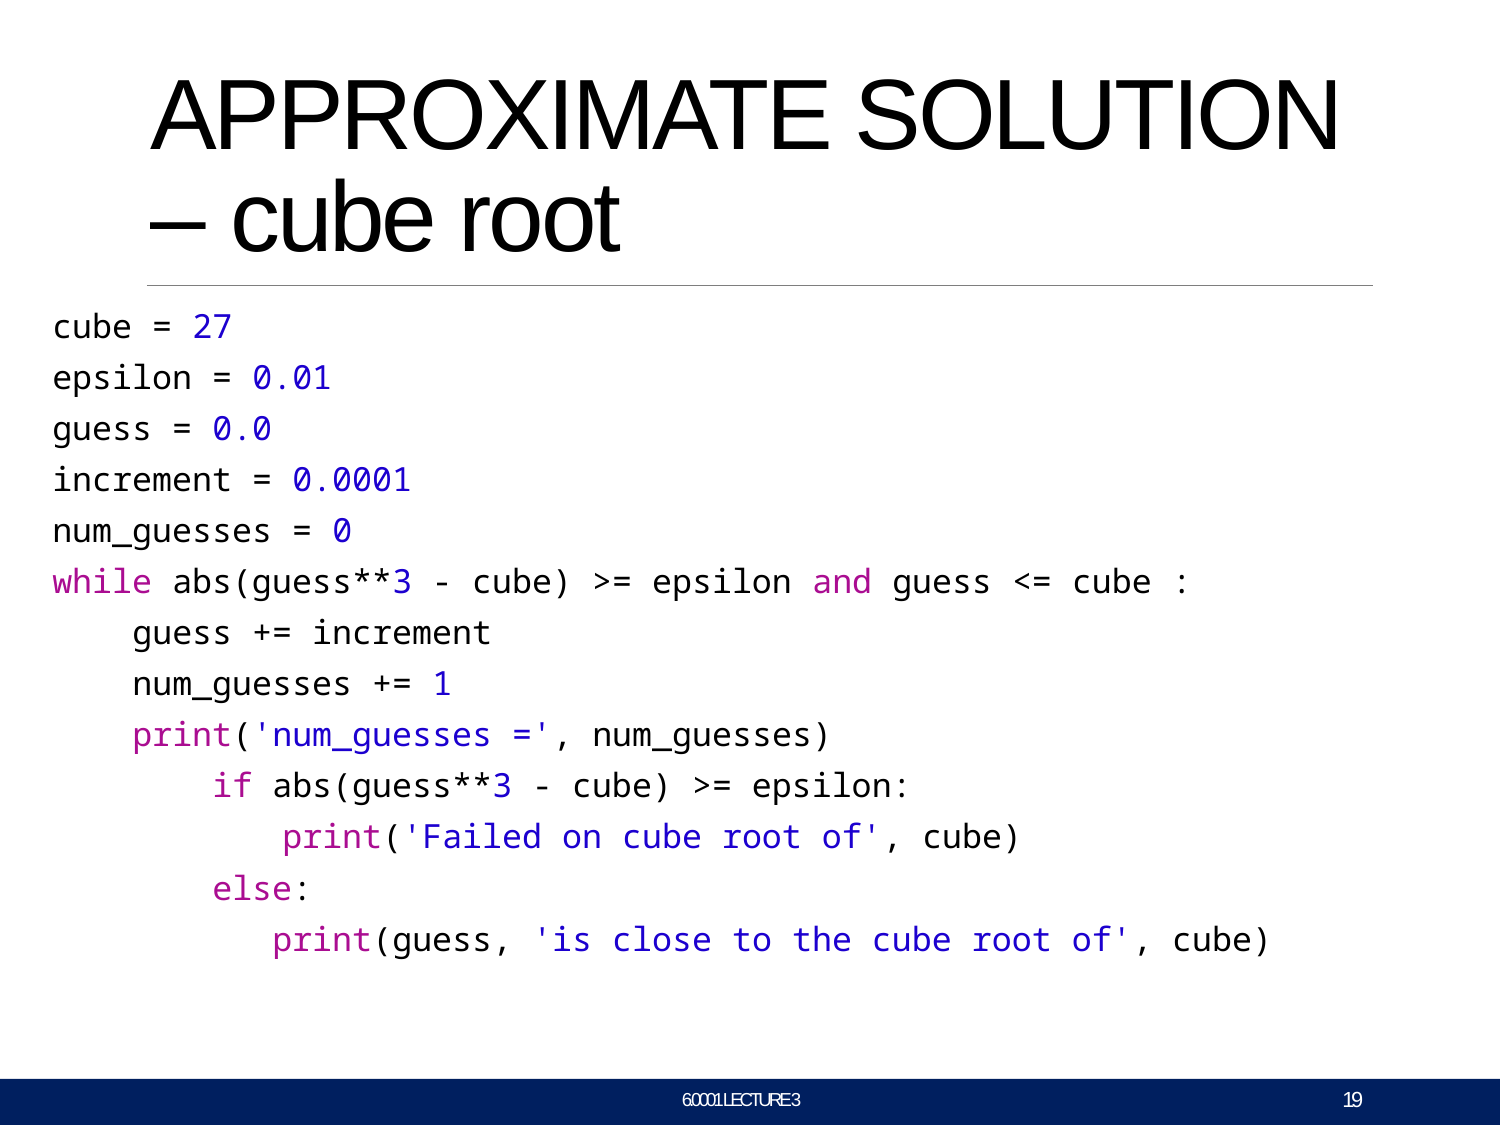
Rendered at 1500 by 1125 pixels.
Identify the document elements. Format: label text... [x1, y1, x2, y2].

text_box cube = 27 epsilon = 0.01 guess = 0.0 increment = 0.0001 num_guesses = 0 while abs(guess**3 - cube) >= epsilon and guess <= cube : guess += increment num_guesses += 1 print('num_guesses =', num_guesses) if abs(guess**3 - cube) >= epsilon: print('Failed on cube root of', cube) else: print(guess, 'is close to the cube root of', cube) [50, 293, 1392, 958]
text_box – cube root [147, 149, 1050, 272]
footer 6.0001 LECTURE 3 [679, 1090, 821, 1125]
slide_number 19 [1338, 1088, 1369, 1125]
title APPROXIMATE SOLUTION [147, 47, 1475, 238]
